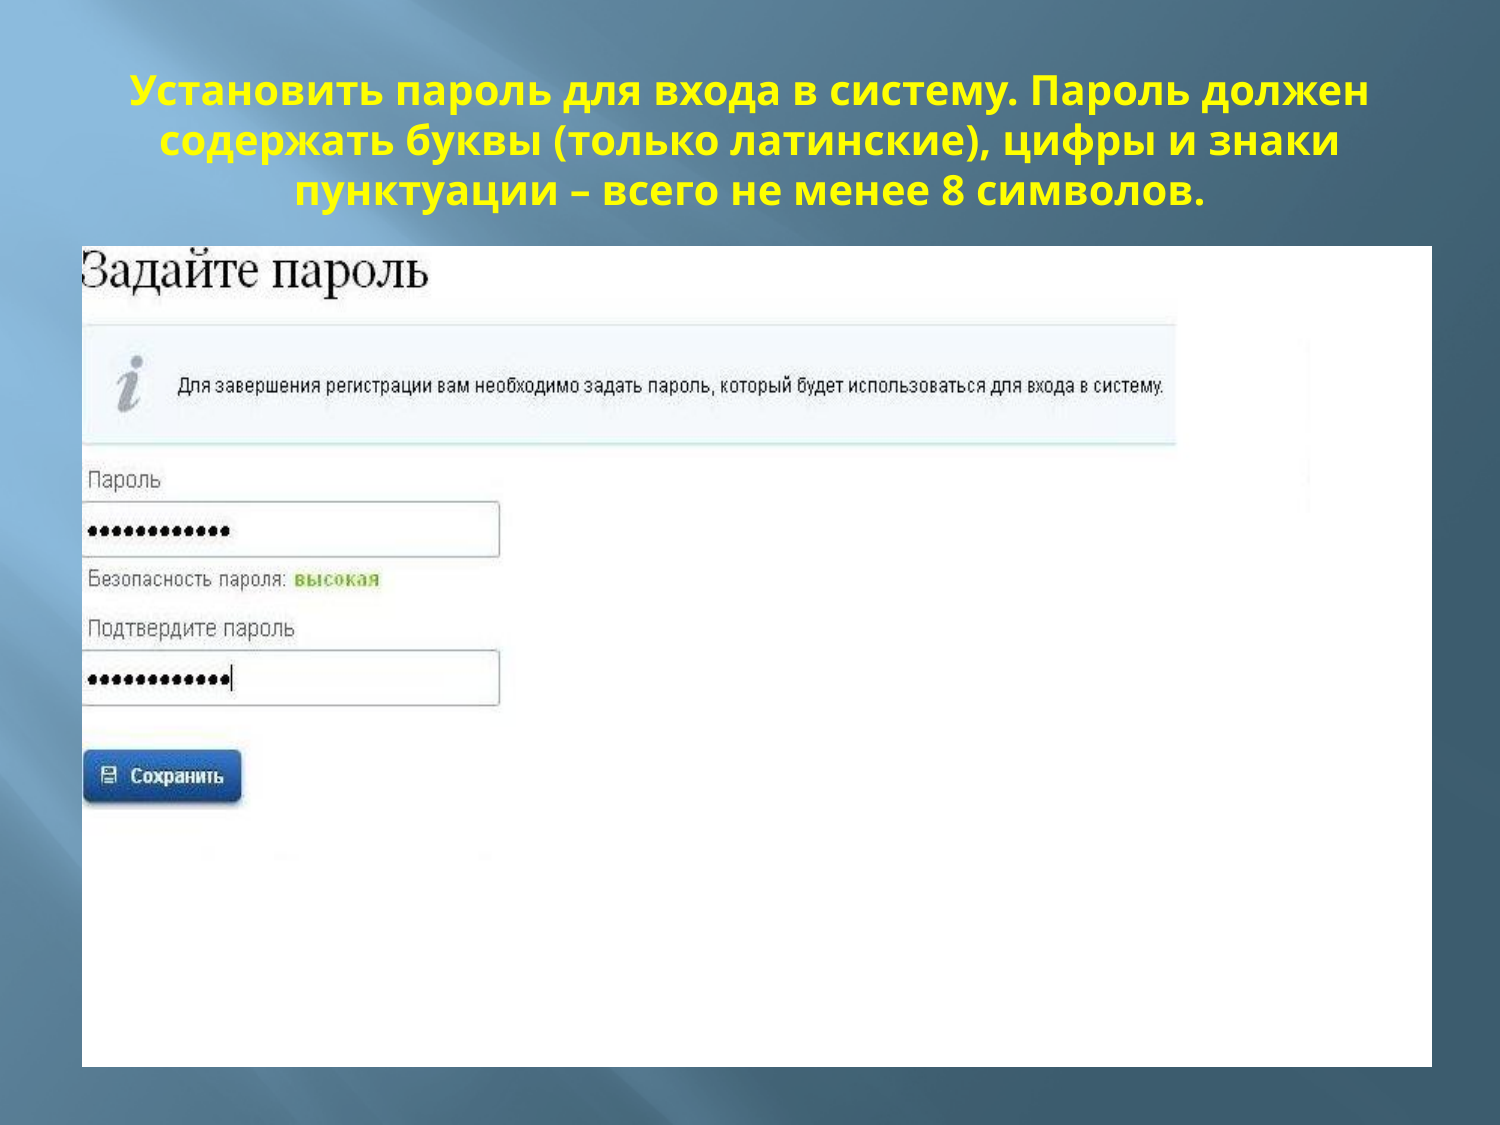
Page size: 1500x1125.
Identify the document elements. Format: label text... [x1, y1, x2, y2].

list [81, 245, 1433, 1067]
title Установить пароль для входа в систему. Пароль должен содержать буквы (только латинские), цифры и знаки пунктуации – всего не менее 8 символов. [75, 45, 1425, 233]
